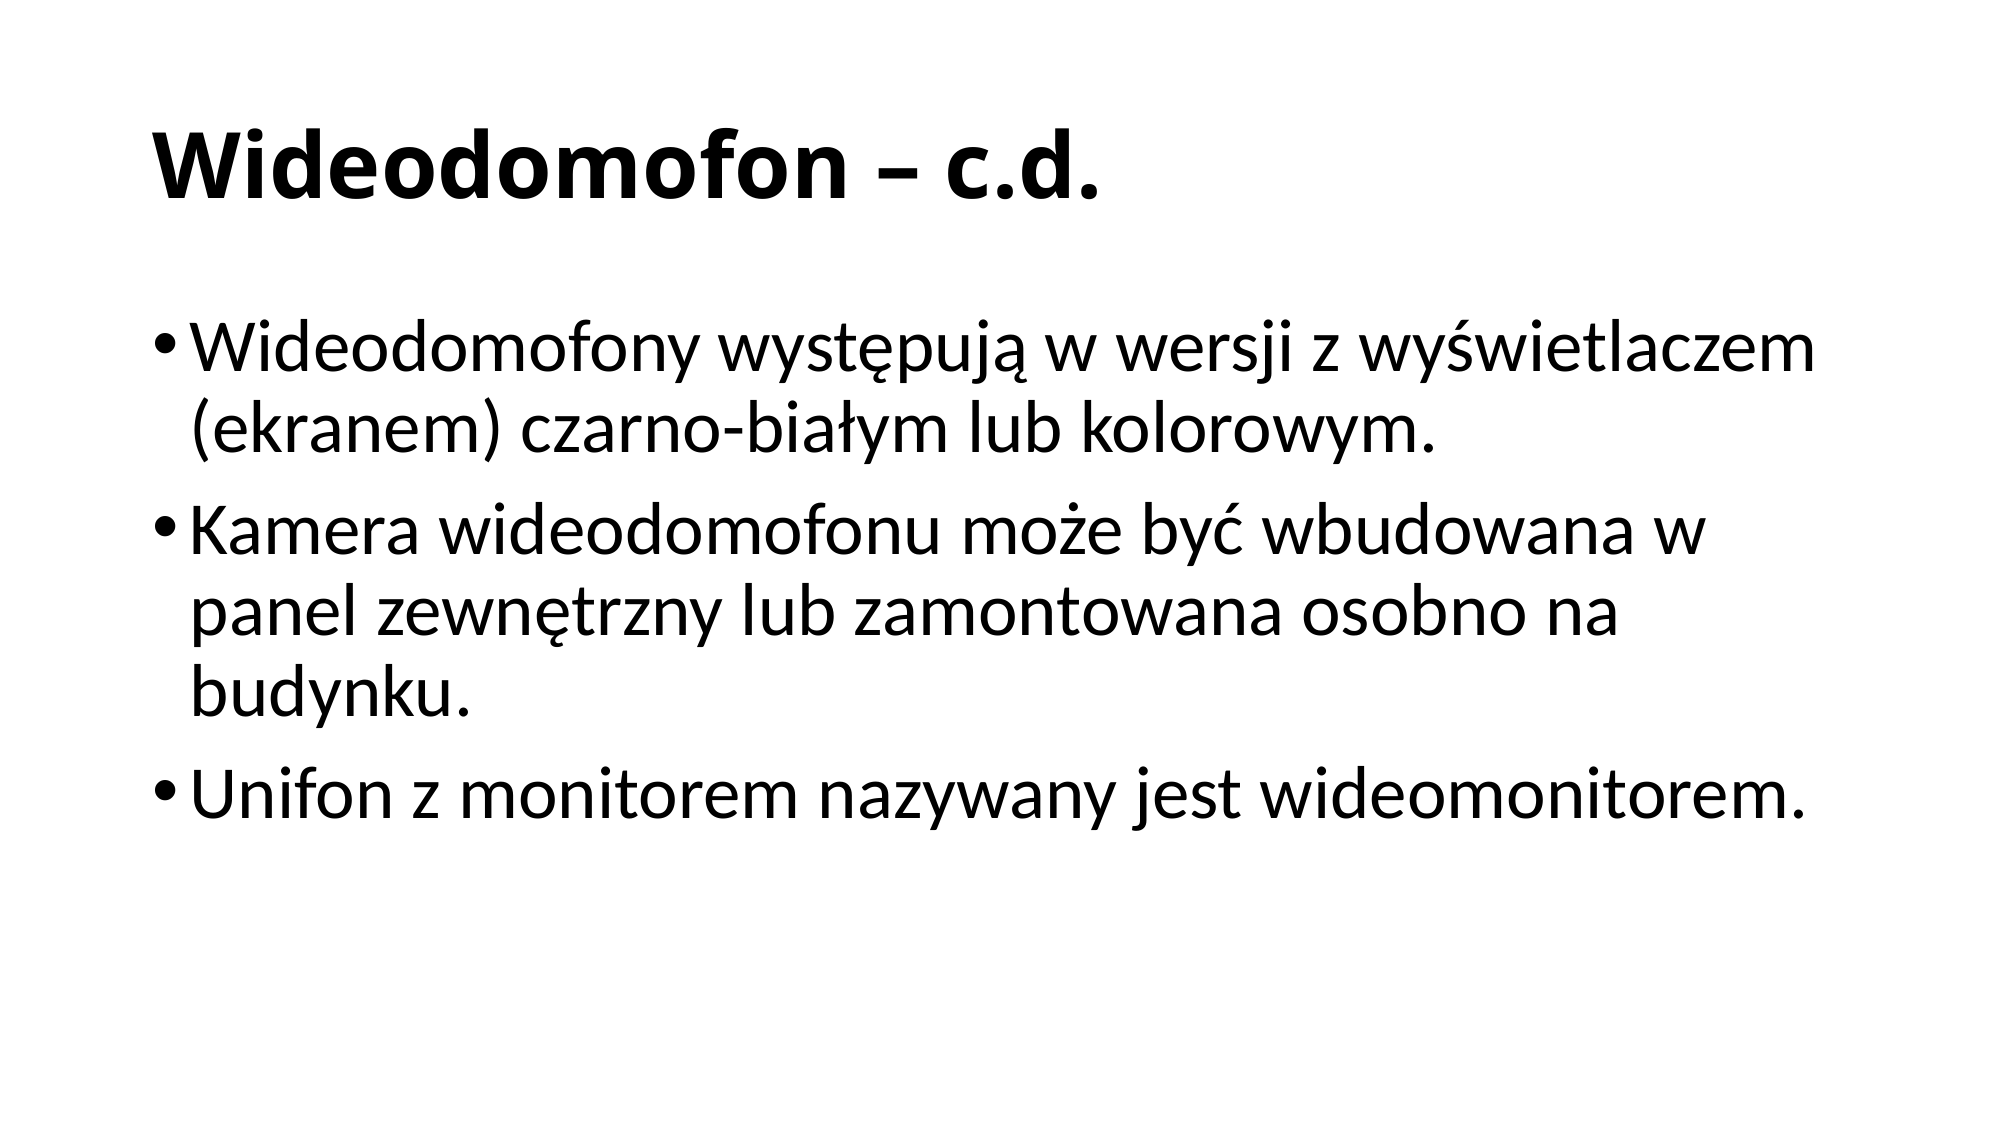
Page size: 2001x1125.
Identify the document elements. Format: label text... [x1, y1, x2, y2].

list Wideodomofony występują w wersji z wyświetlaczem (ekranem) czarno-białym lub kolorowym. Kamera wideodomofonu może być wbudowana w panel zewnętrzny lub zamontowana osobno na budynku. Unifon z monitorem nazywany jest wideomonitorem. [137, 299, 1863, 1014]
title Wideodomofon – c.d. [137, 59, 1863, 278]
